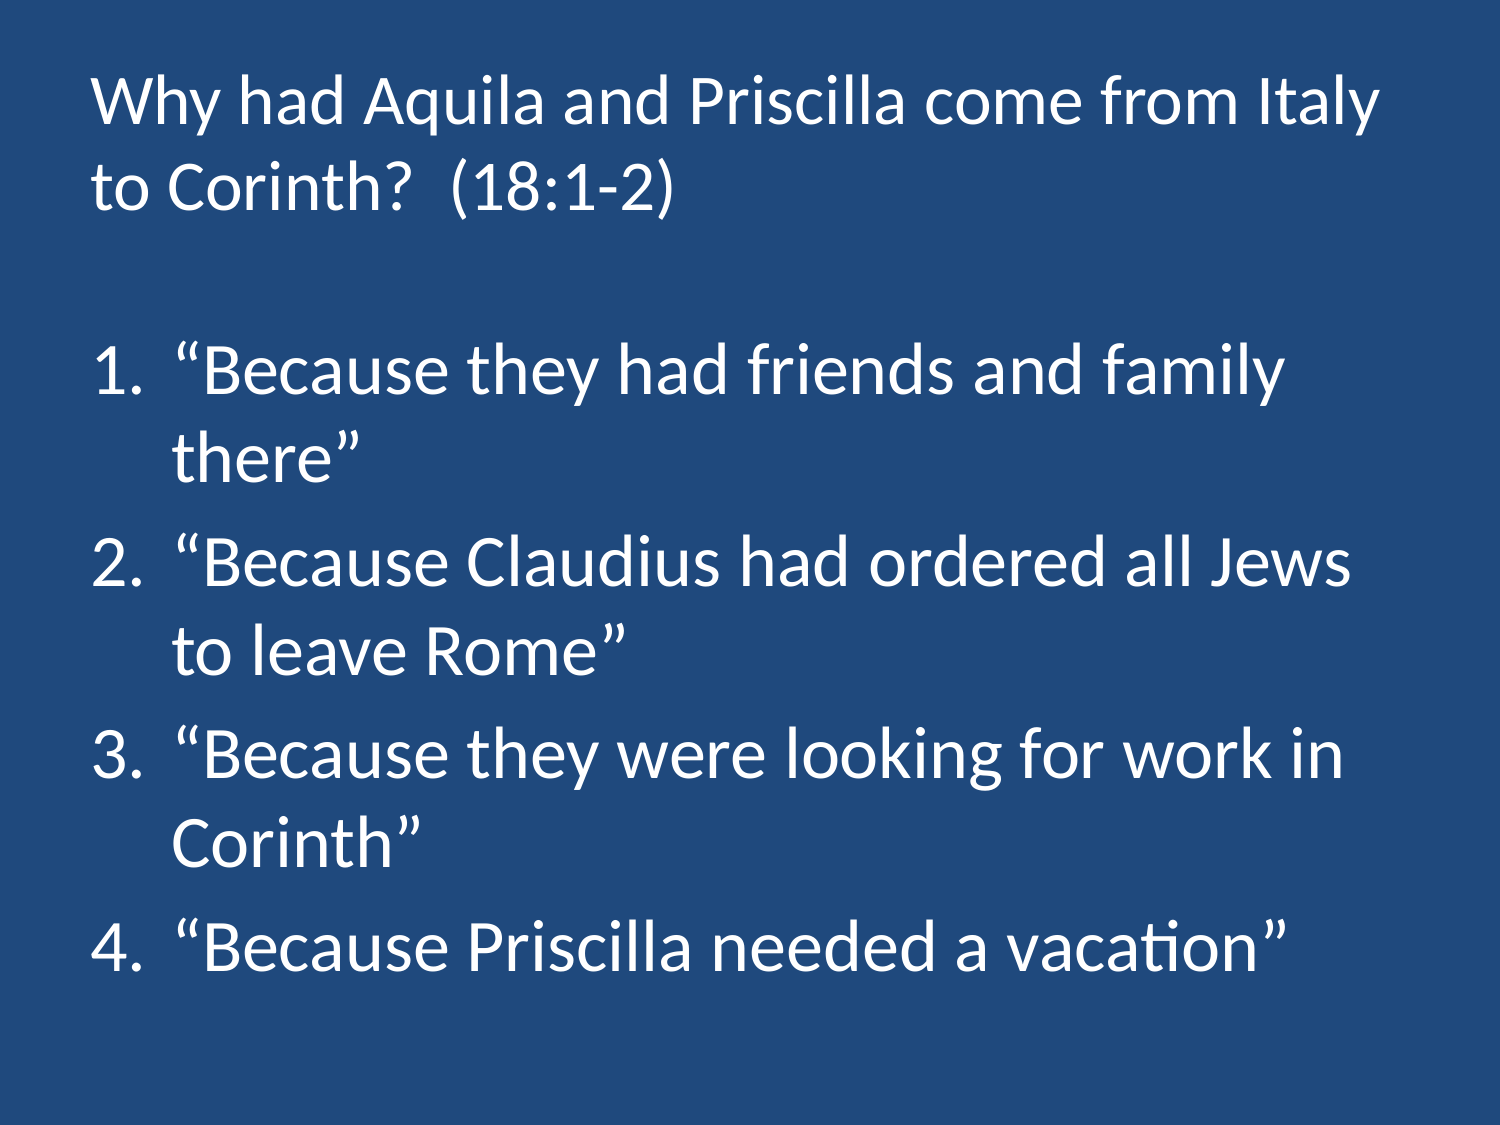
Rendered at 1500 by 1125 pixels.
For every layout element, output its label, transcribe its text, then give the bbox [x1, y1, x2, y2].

list “Because they had friends and family there” “Because Claudius had ordered all Jews to leave Rome” “Because they were looking for work in Corinth” “Because Priscilla needed a vacation” [75, 312, 1425, 1005]
title Why had Aquila and Priscilla come from Italy to Corinth? (18:1-2) [75, 45, 1425, 233]
